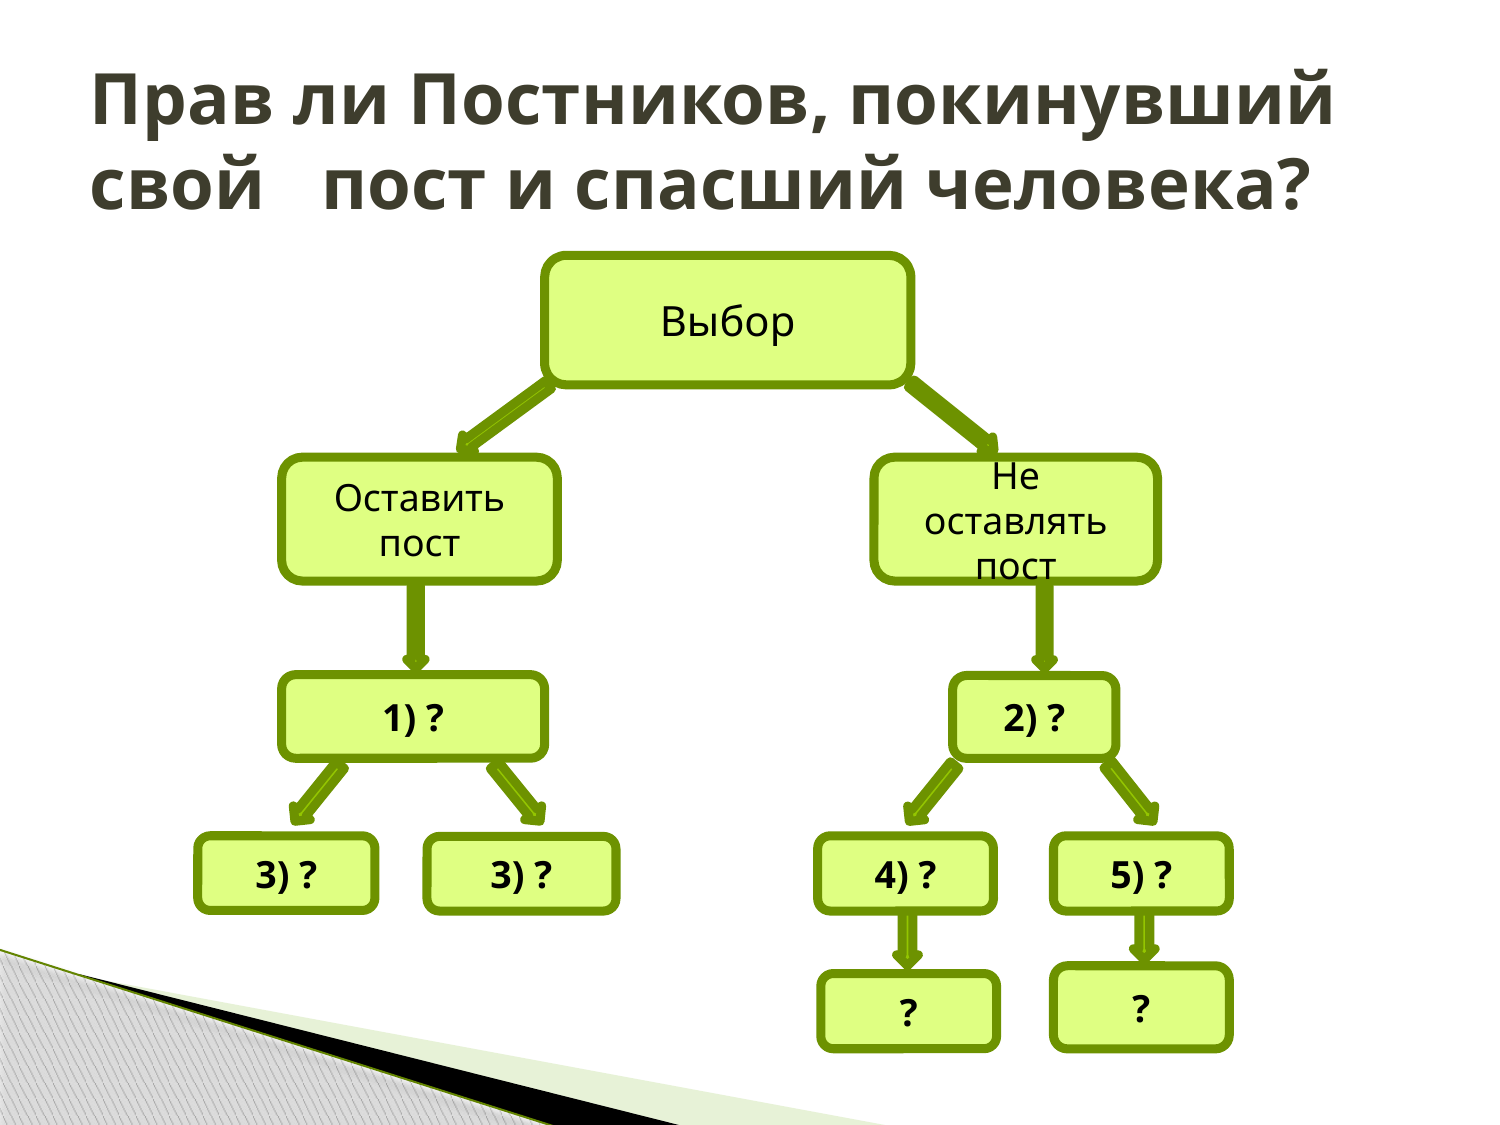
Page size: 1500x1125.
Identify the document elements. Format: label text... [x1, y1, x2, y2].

text_box 3) ? [422, 831, 621, 916]
text_box ? [816, 969, 1002, 1054]
title Прав ли Постников, покинувший свой пост и спасший человека? [75, 45, 1425, 233]
text_box [1099, 756, 1160, 826]
text_box 4) ? [813, 831, 999, 916]
text_box [1031, 581, 1058, 670]
text_box [903, 757, 964, 826]
text_box 3) ? [193, 831, 380, 915]
text_box Оставить пост [277, 452, 562, 586]
text_box [402, 581, 430, 670]
text_box ? [1048, 961, 1234, 1054]
text_box Выбор [540, 250, 916, 390]
text_box [892, 916, 923, 969]
text_box [455, 376, 556, 452]
text_box [903, 375, 999, 456]
text_box 2) ? [948, 670, 1121, 763]
text_box [485, 757, 547, 826]
text_box 5) ? [1048, 831, 1234, 916]
text_box [1128, 916, 1160, 961]
text_box Не оставлять пост [869, 452, 1163, 586]
text_box 1) ? [277, 670, 550, 763]
text_box [288, 757, 349, 826]
